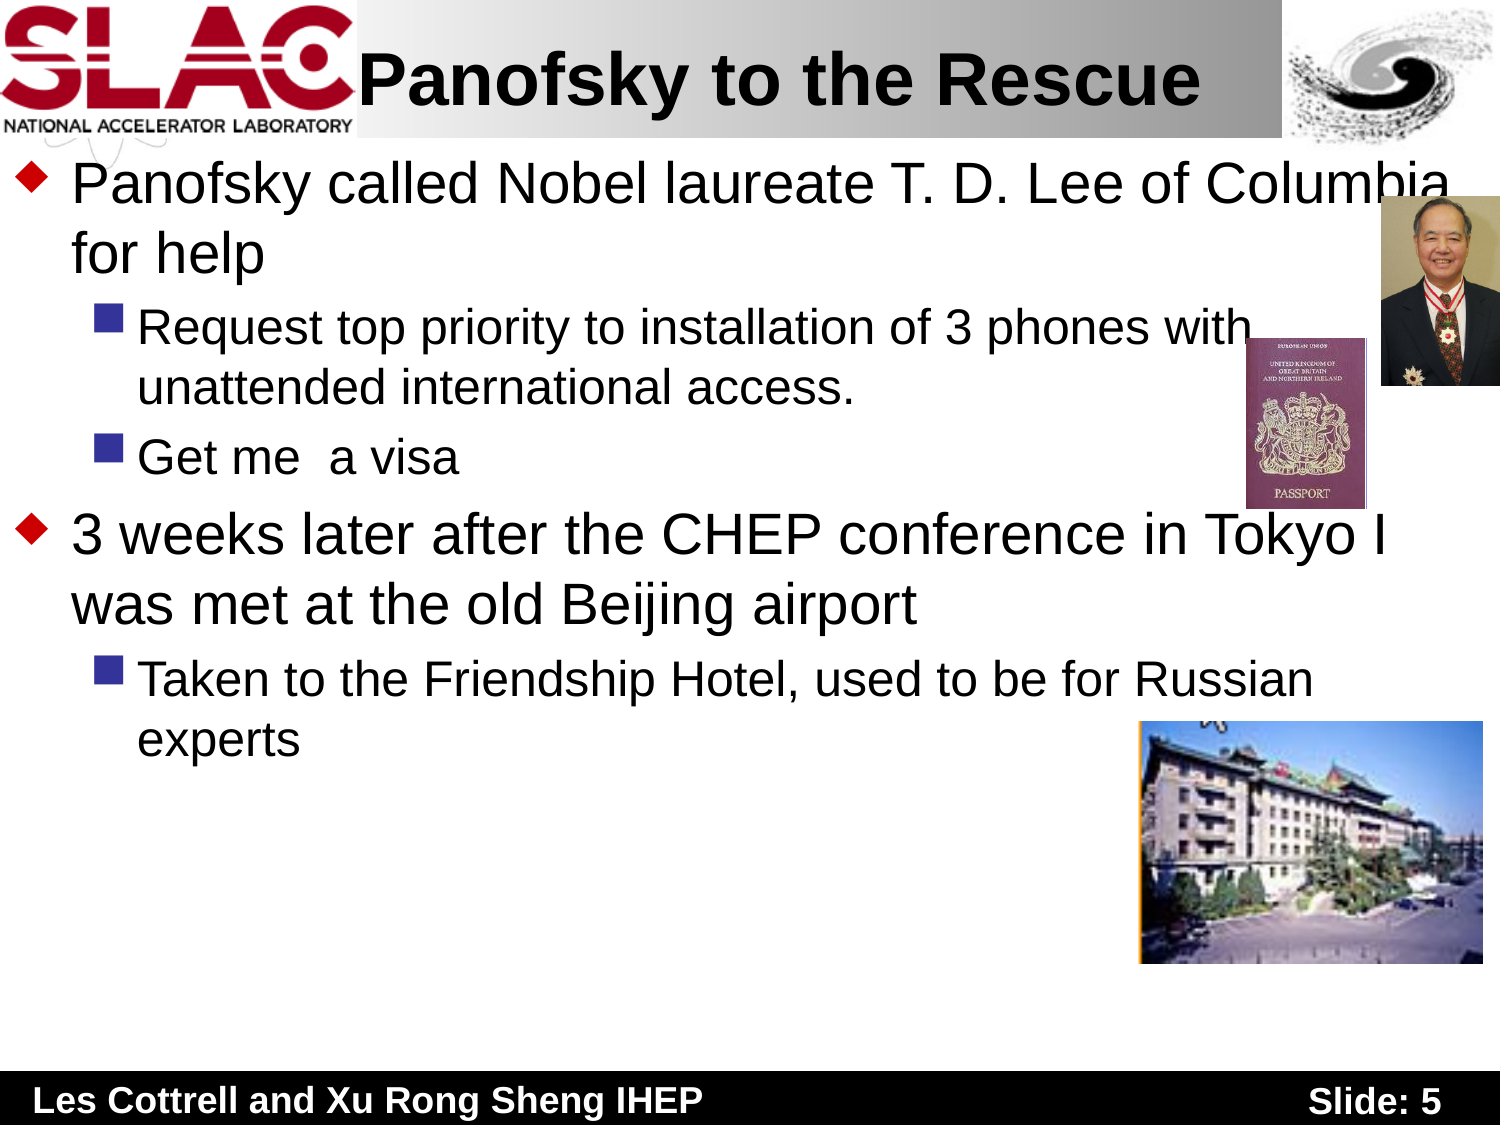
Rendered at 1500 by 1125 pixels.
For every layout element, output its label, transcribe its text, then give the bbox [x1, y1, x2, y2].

list Panofsky called Nobel laureate T. D. Lee of Columbia for help Request top priority to installation of 3 phones with unattended international access. Get me a visa 3 weeks later after the CHEP conference in Tokyo I was met at the old Beijing airport Taken to the Friendship Hotel, used to be for Russian experts [0, 136, 1500, 1071]
picture [1245, 337, 1367, 509]
title Panofsky to the Rescue [277, 13, 1277, 136]
picture [1137, 720, 1483, 965]
picture [1381, 196, 1500, 386]
picture [0, 0, 357, 136]
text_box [832, 538, 1223, 599]
picture [1282, 0, 1500, 151]
